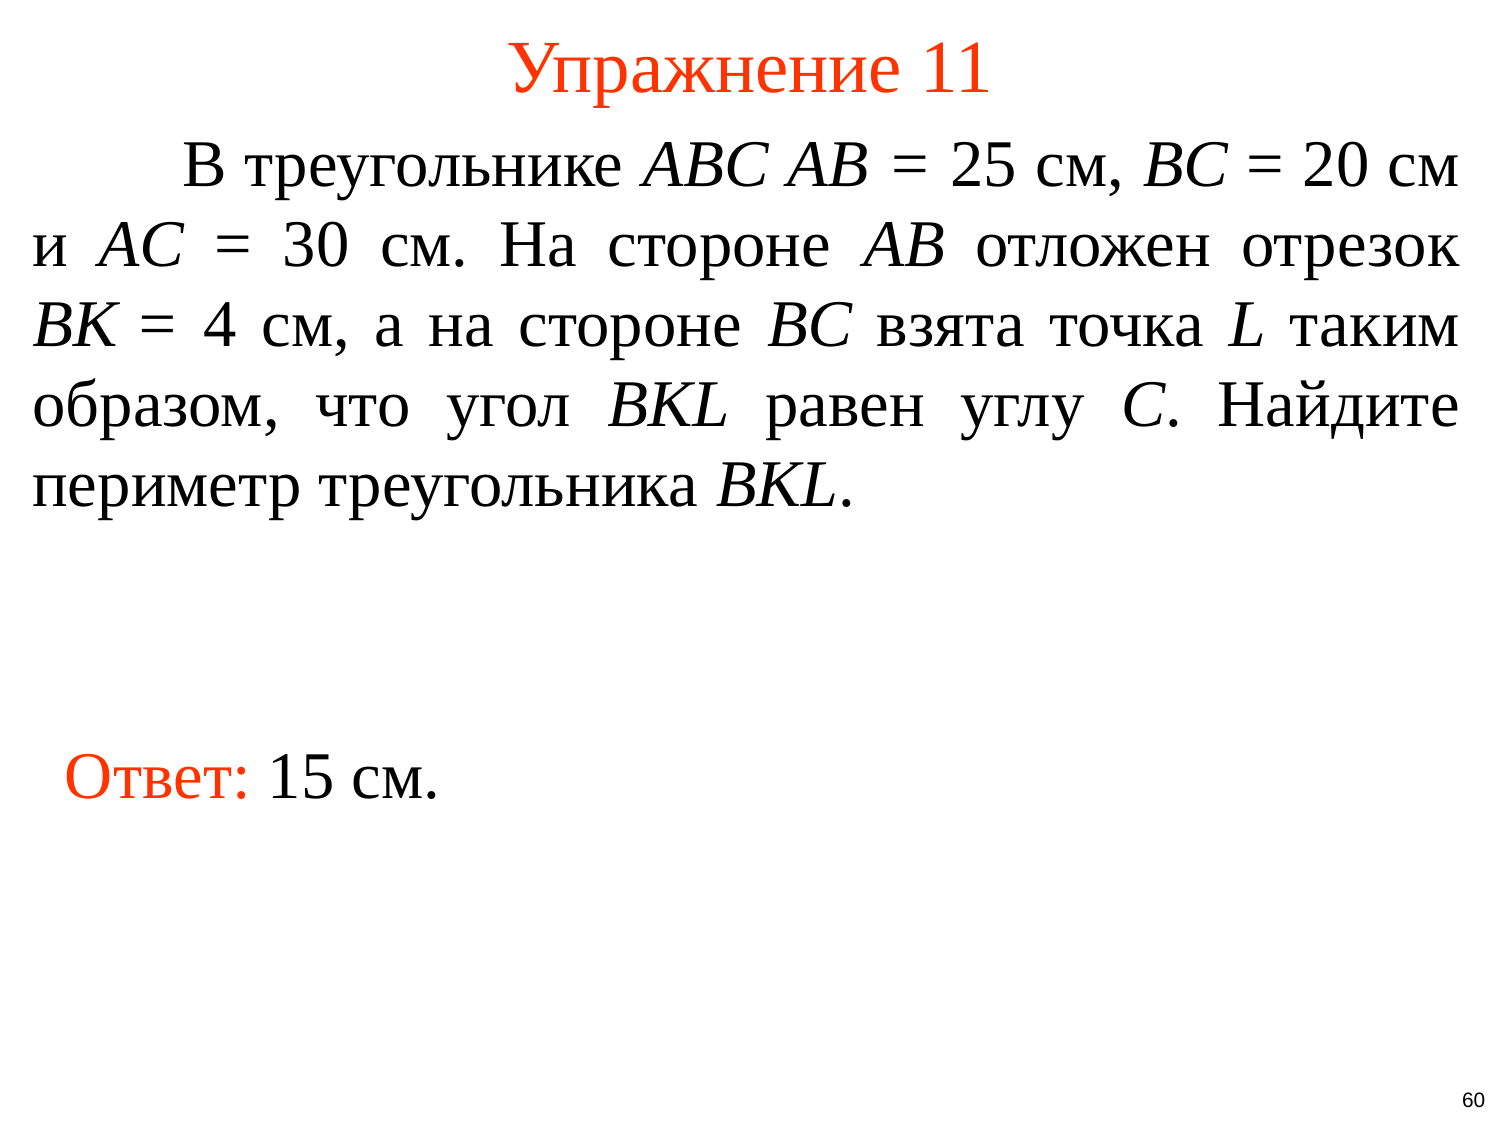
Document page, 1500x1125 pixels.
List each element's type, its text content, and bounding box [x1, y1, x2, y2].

slide_number 60 [1417, 1079, 1500, 1125]
title Упражнение 11 [112, 24, 1388, 100]
text_box В треугольнике ABC AB = 25 см, BC = 20 см и AC = 30 см. На стороне AB отложен отрезок BK = 4 см, а на стороне BC взята точка L таким образом, что угол BKL равен углу C. Найдите периметр треугольника BKL. [17, 112, 1475, 527]
text_box Ответ: 15 см. [49, 724, 1475, 820]
